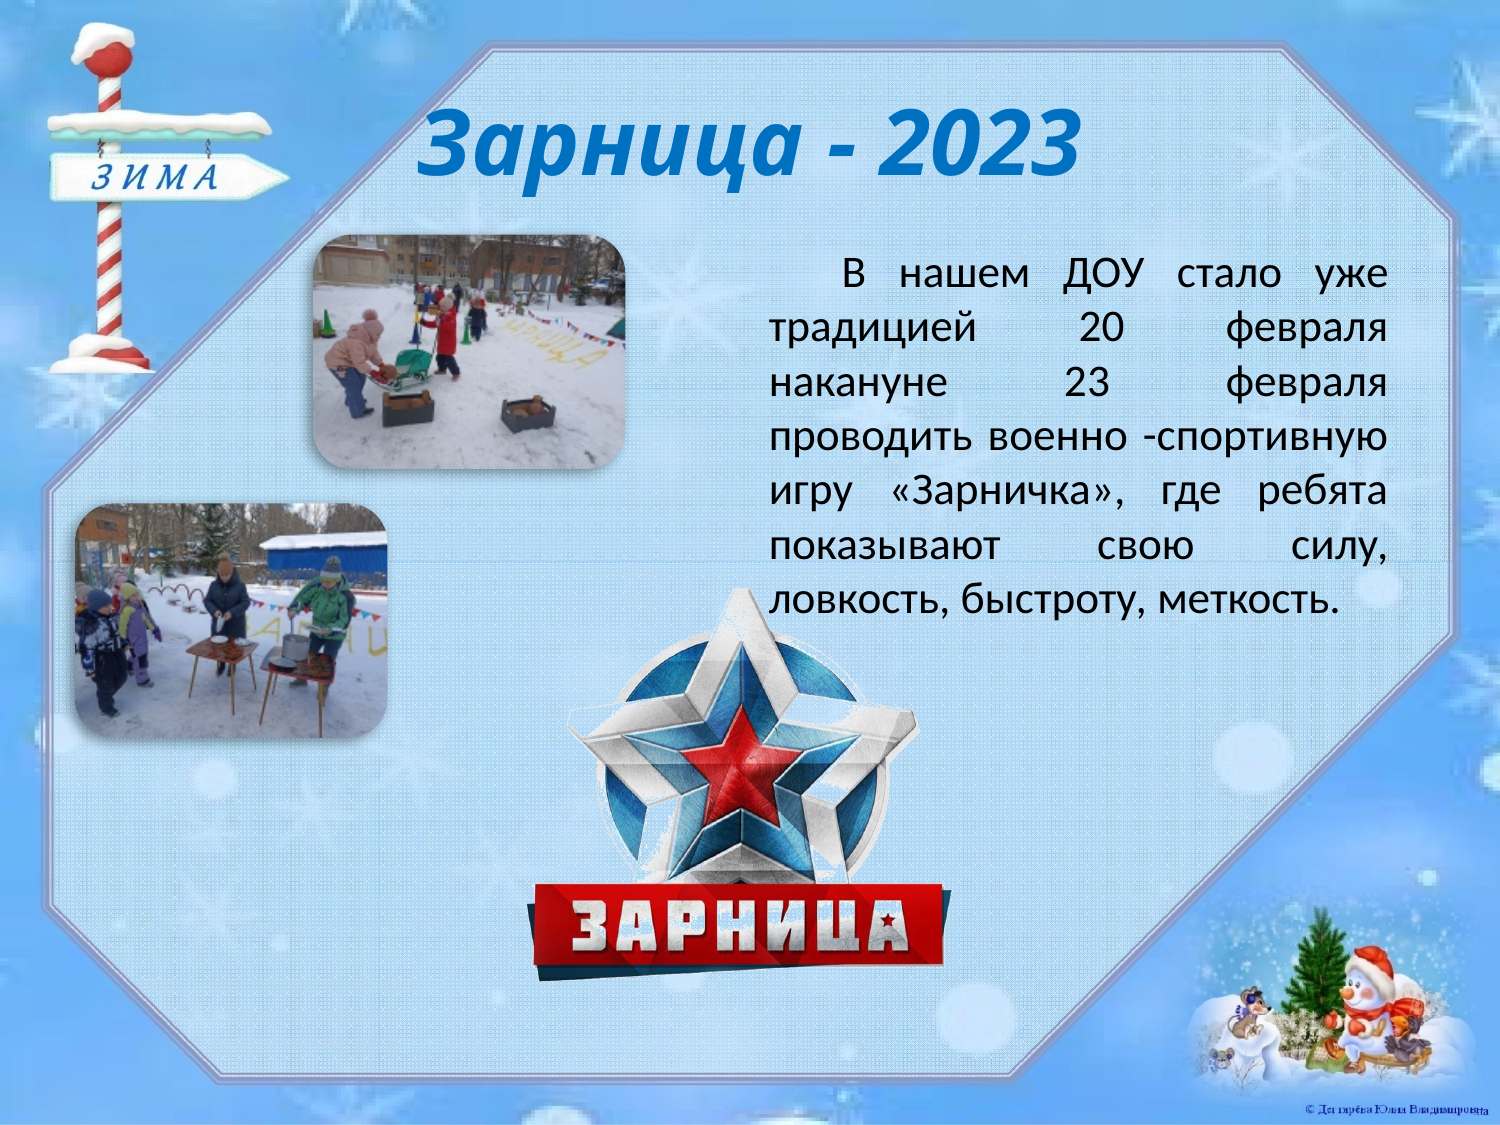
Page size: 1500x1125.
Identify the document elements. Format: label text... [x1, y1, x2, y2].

picture [0, 0, 1500, 1125]
list В нашем ДОУ стало уже традицией 20 февраля накануне 23 февраля проводить военно -спортивную игру «Зарничка», где ребята показывают свою силу, ловкость, быстроту, меткость. [753, 234, 1404, 689]
title Зарница - 2023 [75, 45, 1425, 233]
